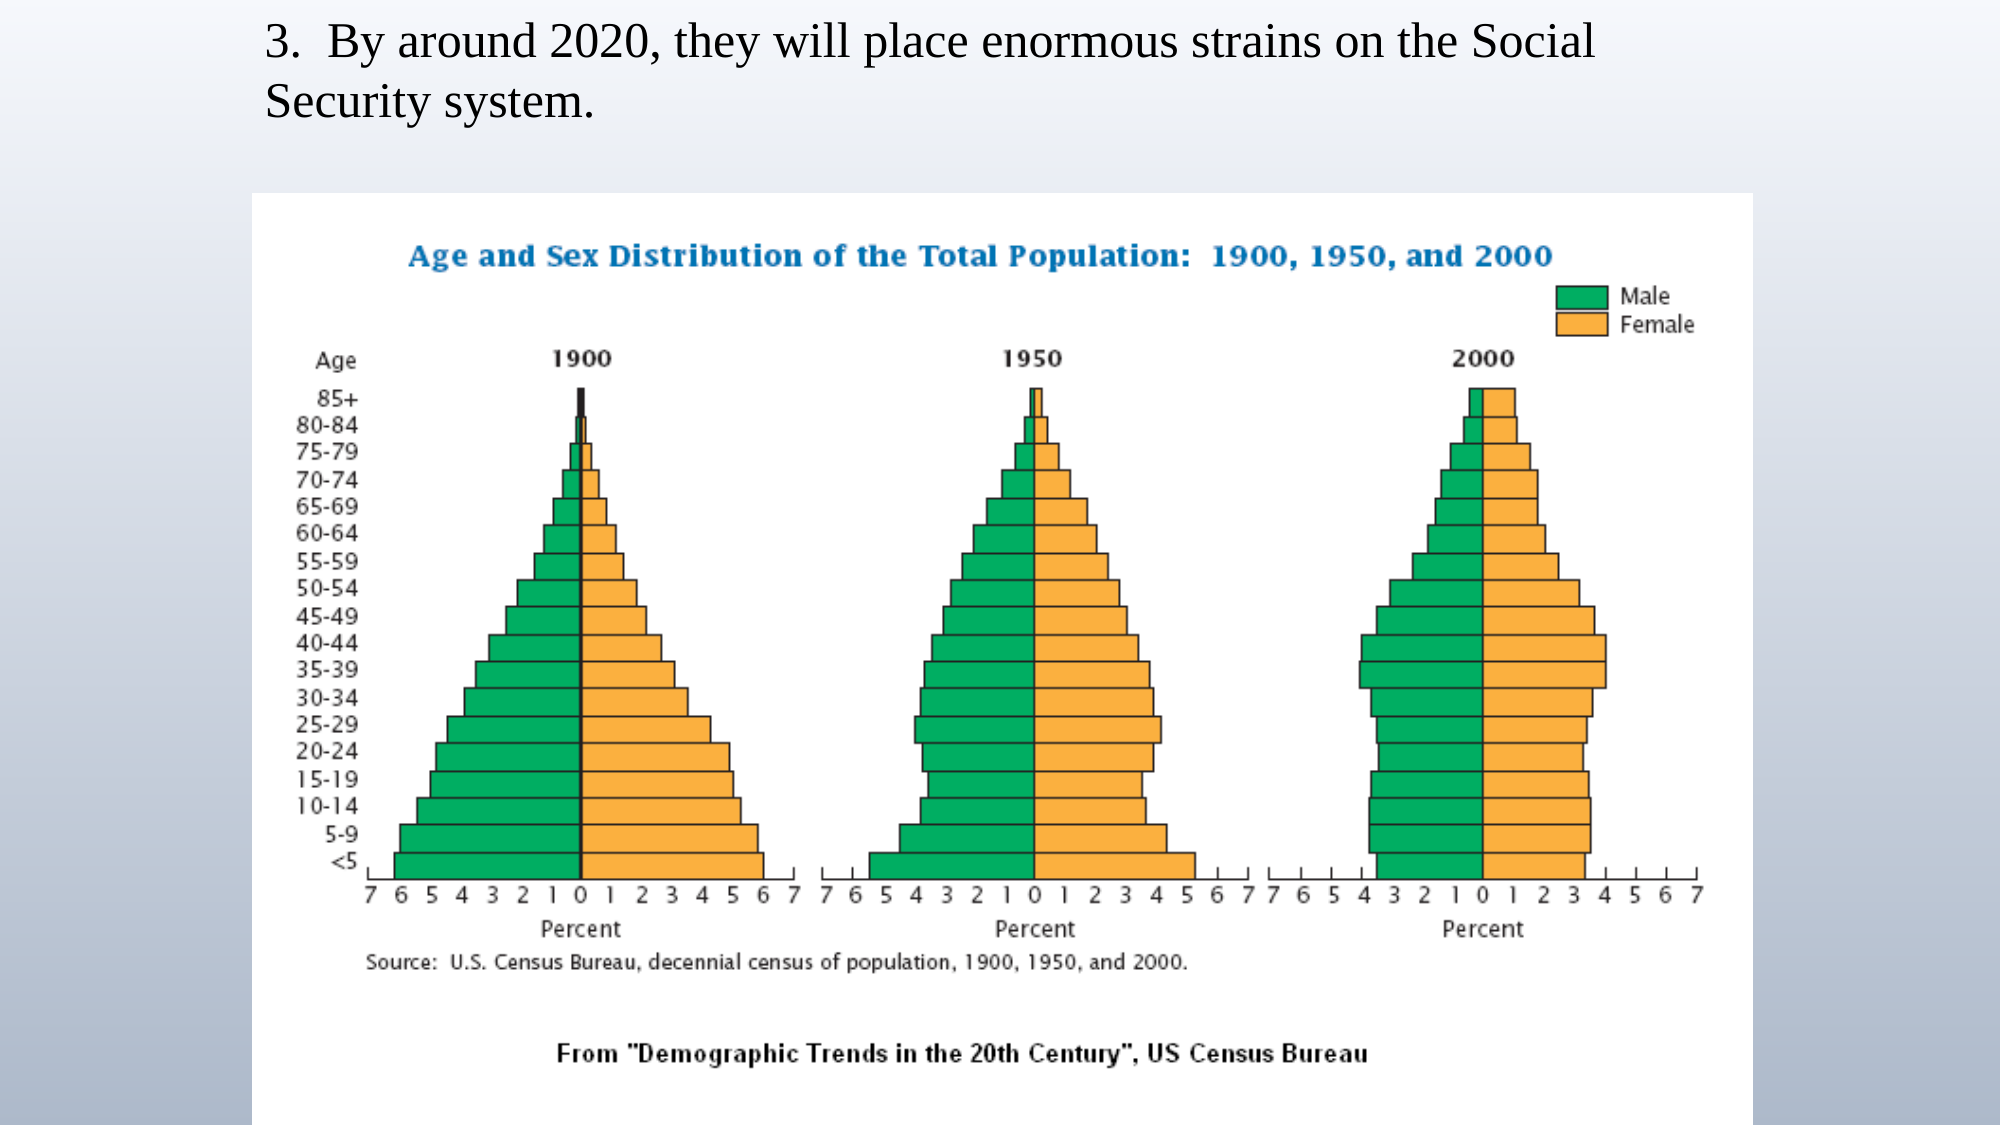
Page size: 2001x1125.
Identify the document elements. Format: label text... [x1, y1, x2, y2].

picture [252, 193, 1753, 1125]
text_box 3. By around 2020, they will place enormous strains on the Social Security system. [249, 0, 1750, 135]
